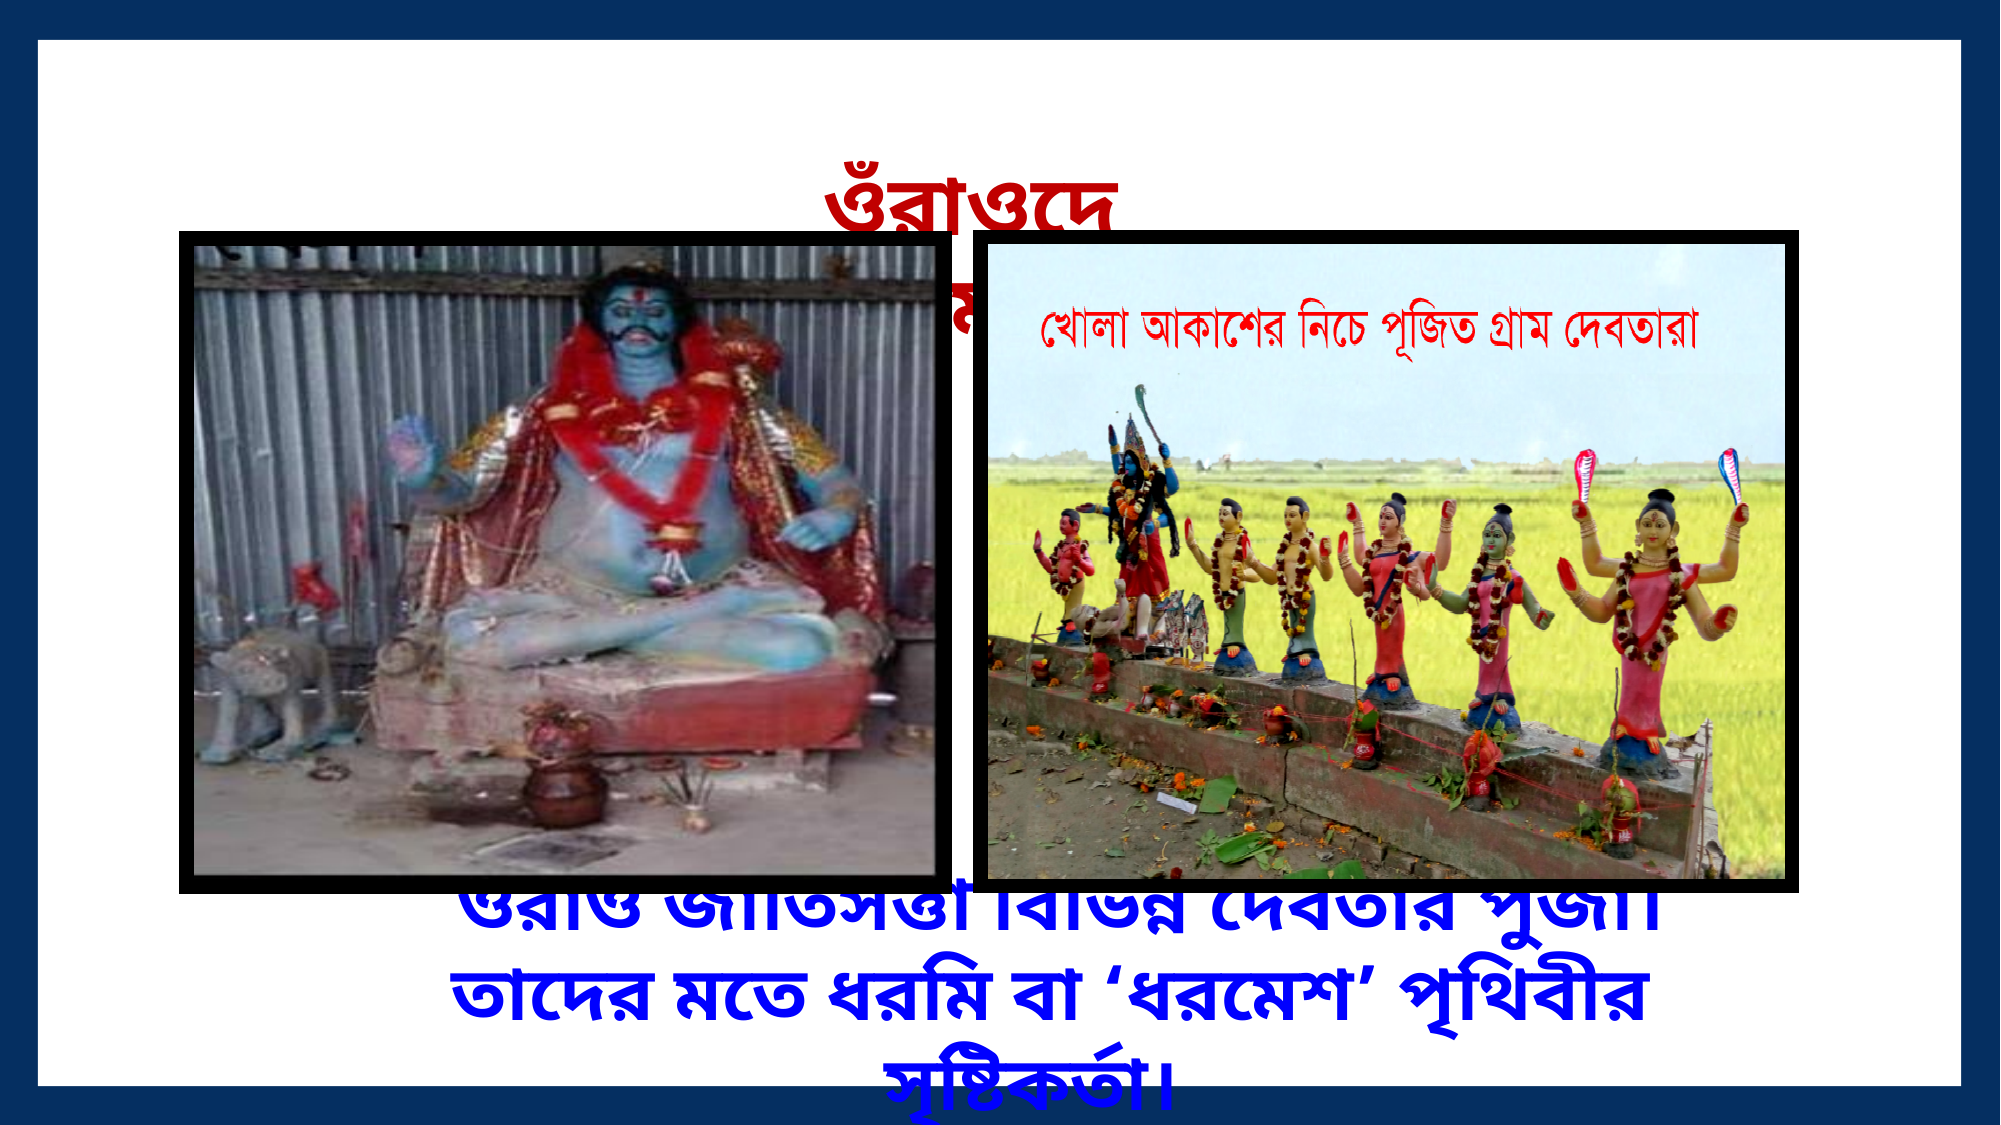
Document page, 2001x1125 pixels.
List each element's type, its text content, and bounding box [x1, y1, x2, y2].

picture [987, 243, 1786, 880]
text_box ওঁরাওদের ধর্ম [808, 74, 1238, 360]
text_box ওঁরাও জাতিসত্তা বিভিন্ন দেবতার পুজা। তাদের মতে ধরমি বা ‘ধরমেশ’ পৃথিবীর সৃষ্টিকর্তা। [374, 852, 1727, 1125]
picture [193, 245, 938, 880]
